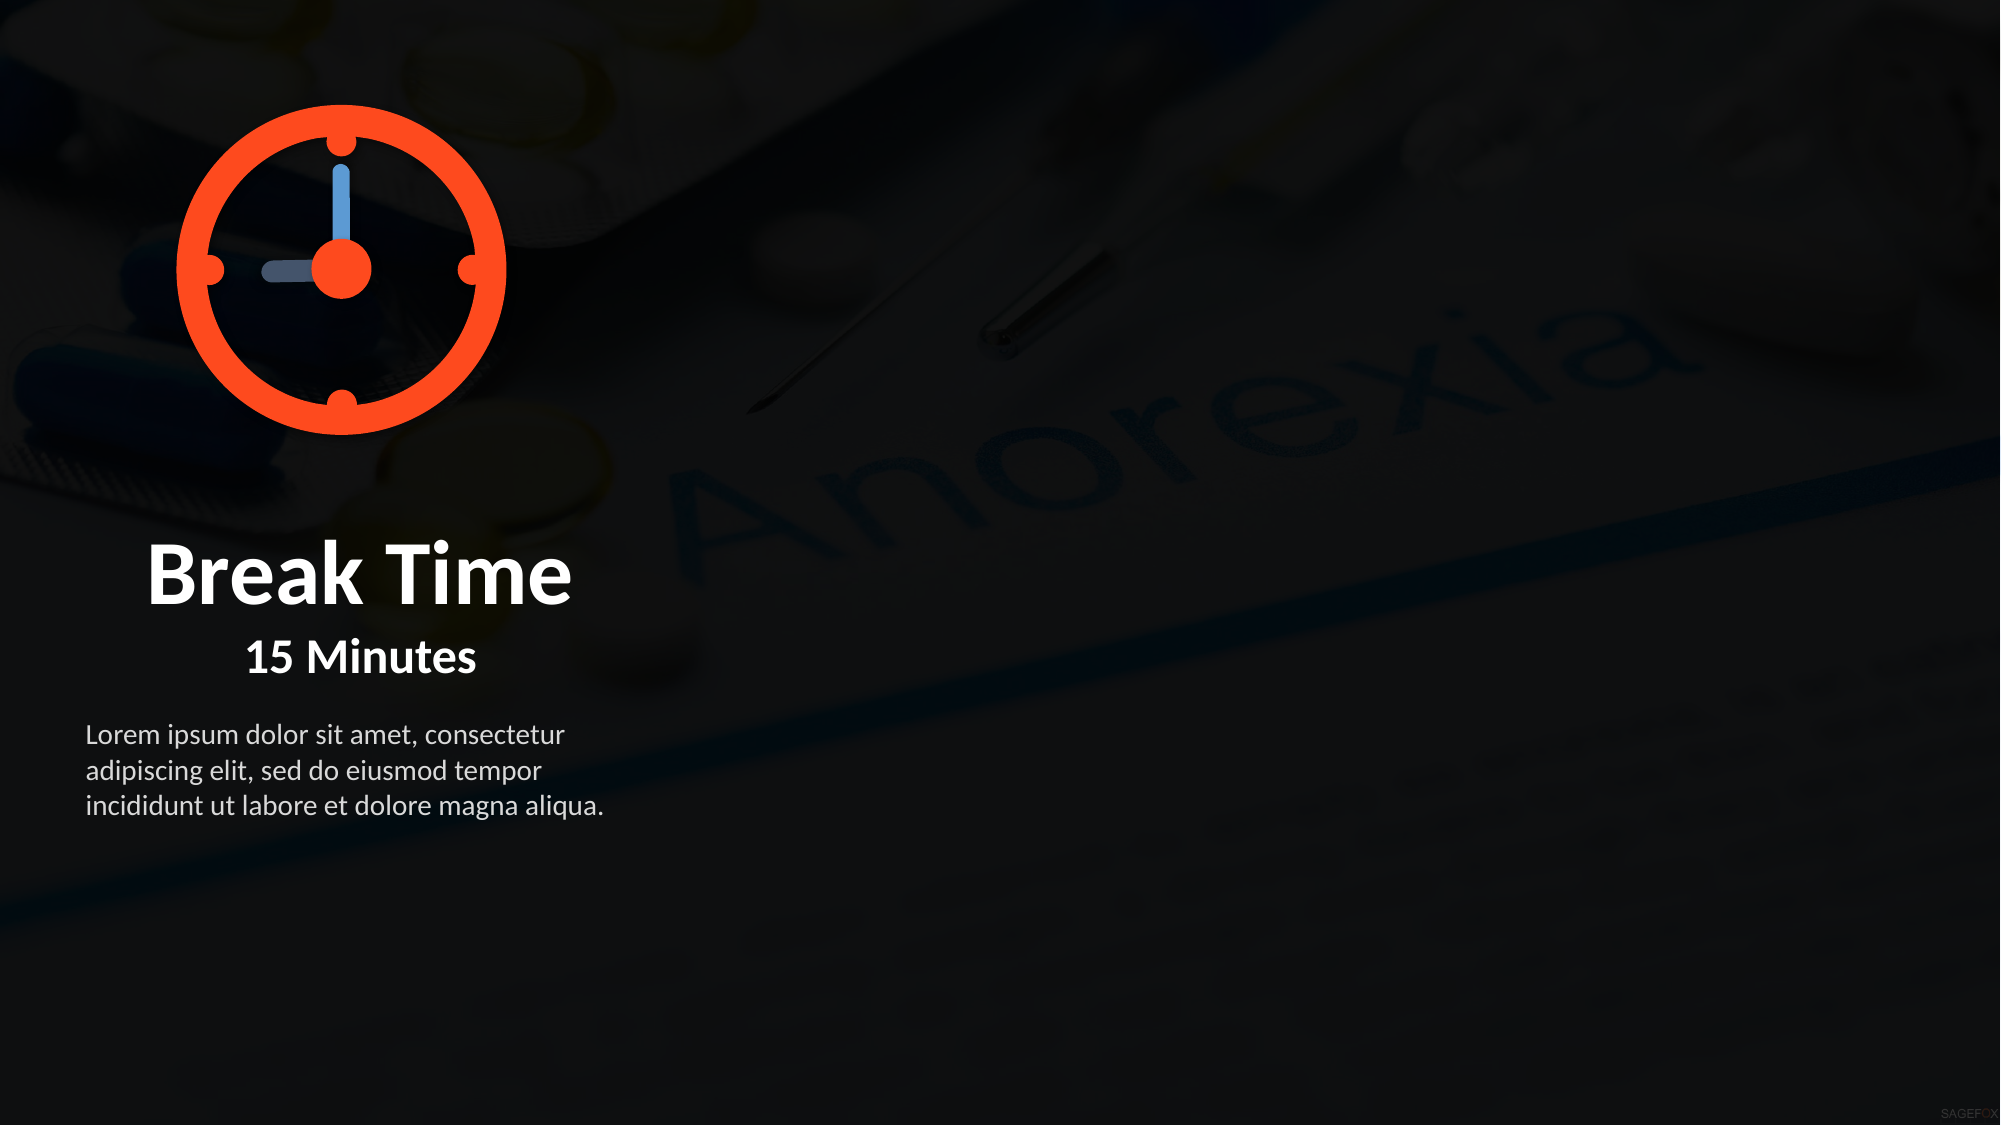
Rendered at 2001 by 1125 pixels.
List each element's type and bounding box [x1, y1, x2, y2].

text_box [175, 103, 508, 436]
text_box [262, 237, 431, 291]
text_box [291, 291, 379, 373]
text_box [0, 0, 2000, 1125]
text_box [291, 176, 379, 237]
text_box [70, 505, 641, 830]
